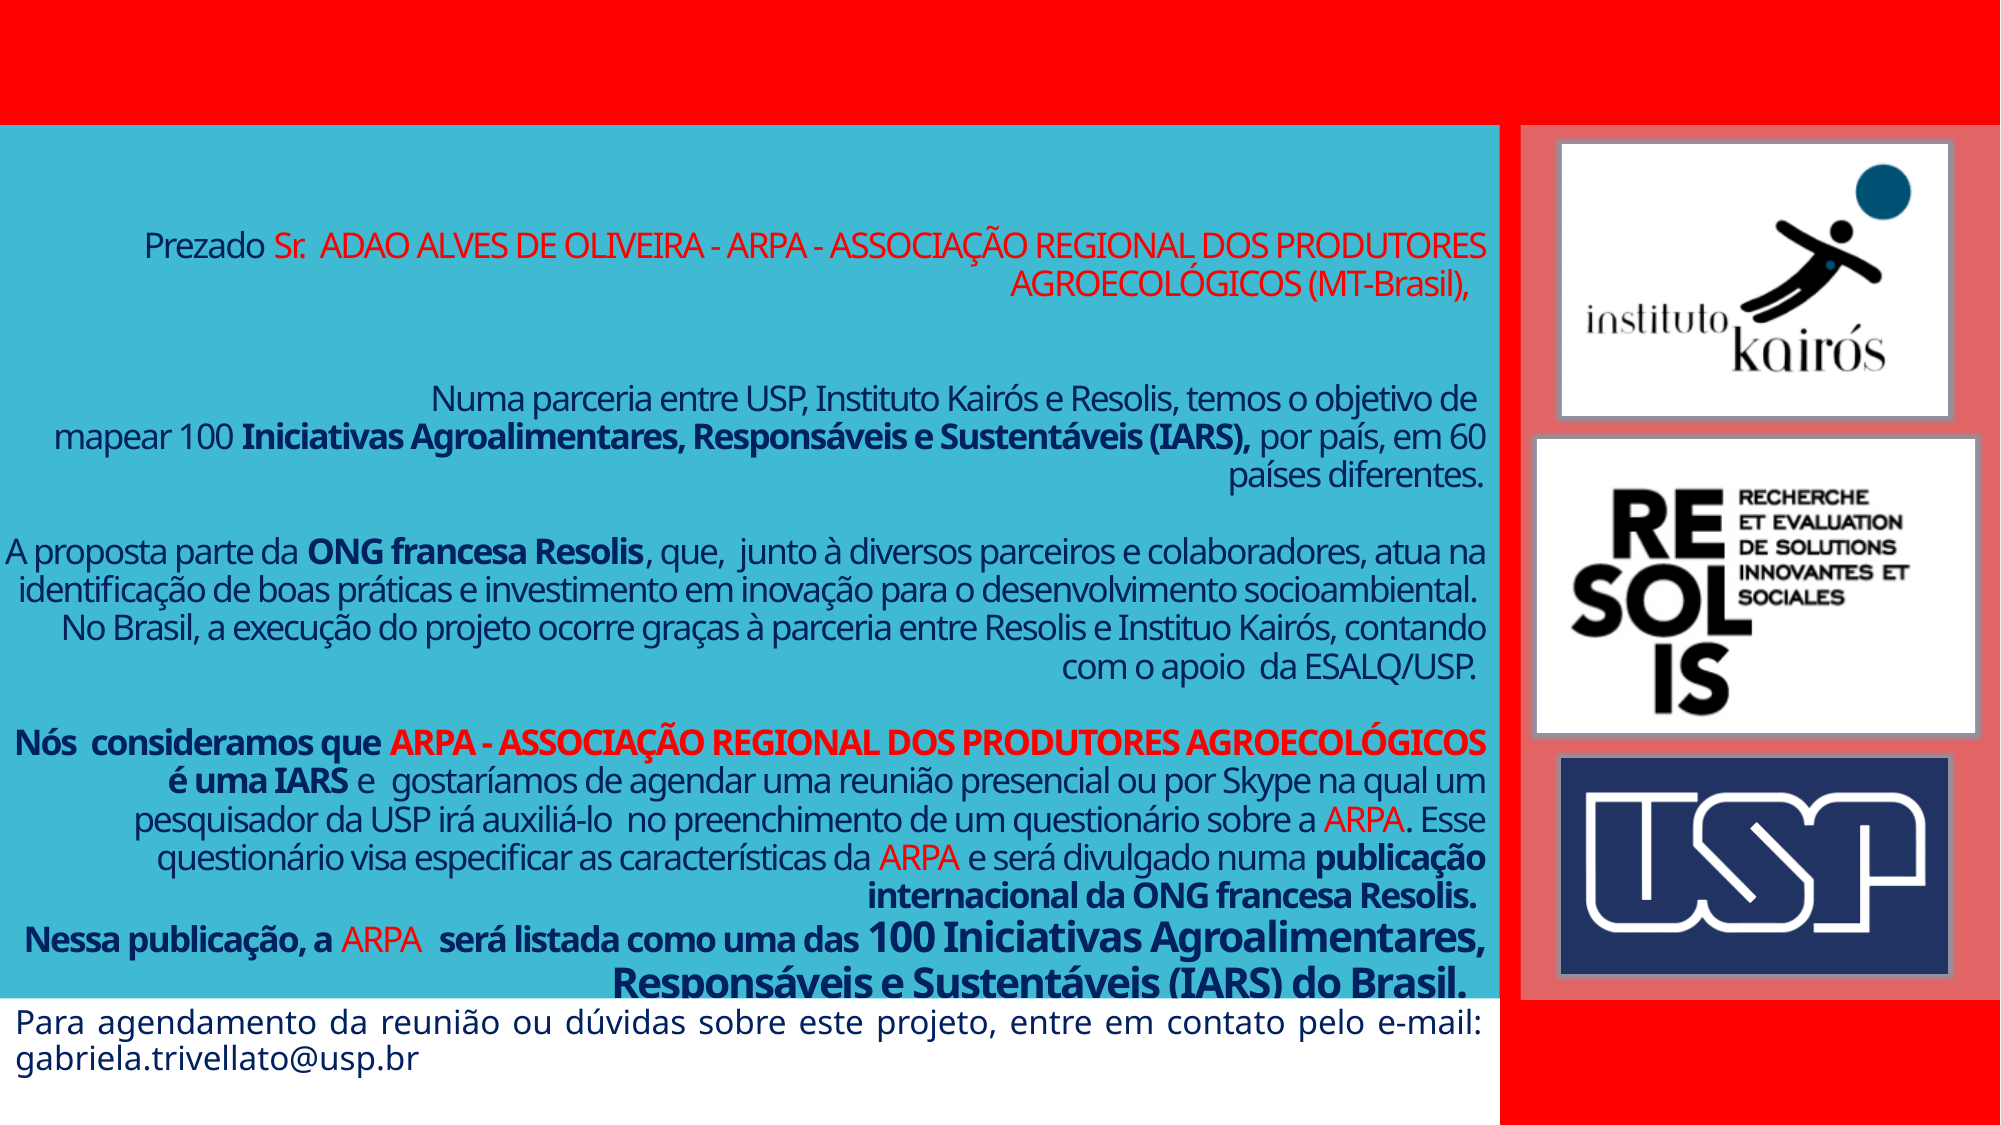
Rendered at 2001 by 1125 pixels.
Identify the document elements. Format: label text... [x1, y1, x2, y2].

picture [1561, 758, 1948, 974]
subtitle Para agendamento da reunião ou dúvidas sobre este projeto, entre em contato pelo e-mail: gabriela.trivellato@usp.br [0, 998, 1500, 1125]
picture [1561, 144, 1949, 417]
picture [1536, 439, 1976, 734]
title Prezado Sr. ADAO ALVES DE OLIVEIRA - ARPA - ASSOCIAÇÃO REGIONAL DOS PRODUTORES AGROECOLÓGICOS (MT-Brasil), Numa parceria entre USP, Instituto Kairós e Resolis, temos o objetivo de mapear 100 Iniciativas Agroalimentares, Responsáveis e Sustentáveis (IARS), por país, em 60 países diferentes. A proposta parte da ONG francesa Resolis, que, junto à diversos parceiros e colaboradores, atua na identificação de boas práticas e investimento em inovação para o desenvolvimento socioambiental. No Brasil, a execução do projeto ocorre graças à parceria entre Resolis e Instituo Kairós, contando com o apoio da ESALQ/USP. Nós consideramos que ARPA - ASSOCIAÇÃO REGIONAL DOS PRODUTORES AGROECOLÓGICOS é uma IARS e gostaríamos de agendar uma reunião presencial ou por Skype na qual um pesquisador da USP irá auxiliá-lo no preenchimento de um questionário sobre a ARPA. Esse questionário visa especificar as características da ARPA e será divulgado numa publicação internacional da ONG francesa Resolis. Nessa publicação, a ARPA será listada como uma das 100 Iniciativas Agroalimentares, Responsáveis e Sustentáveis (IARS) do Brasil. [0, 144, 1500, 998]
